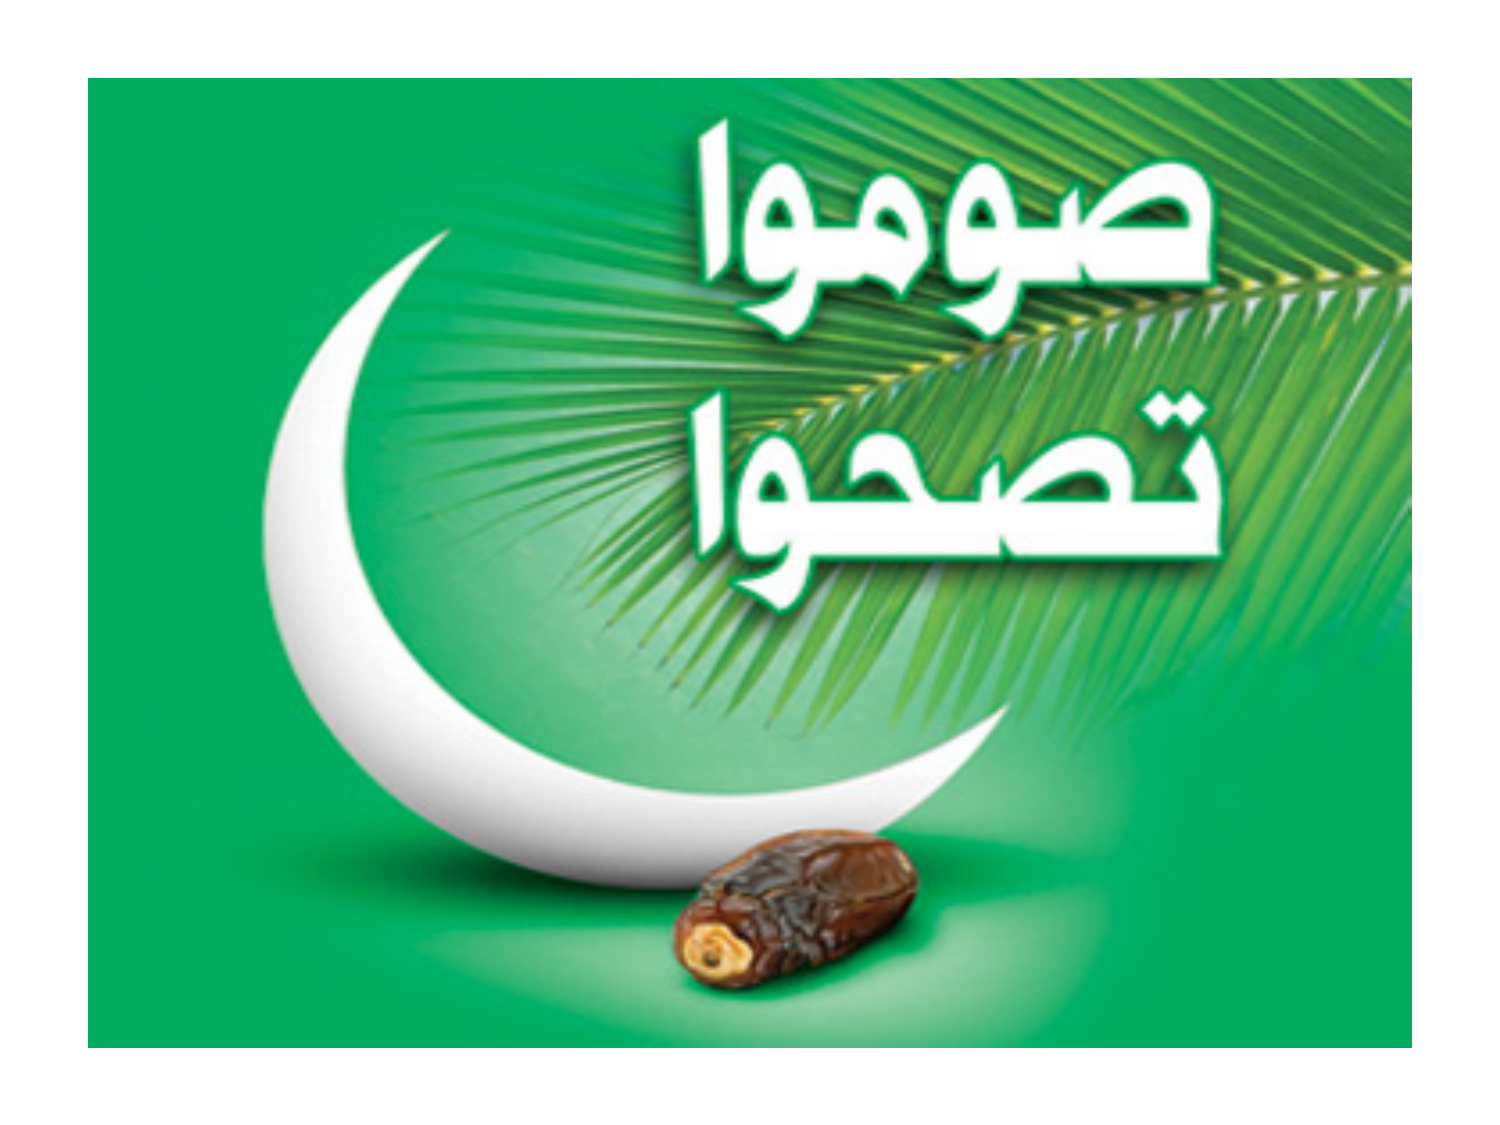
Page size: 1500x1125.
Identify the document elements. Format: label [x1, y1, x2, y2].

picture [88, 77, 1412, 1048]
